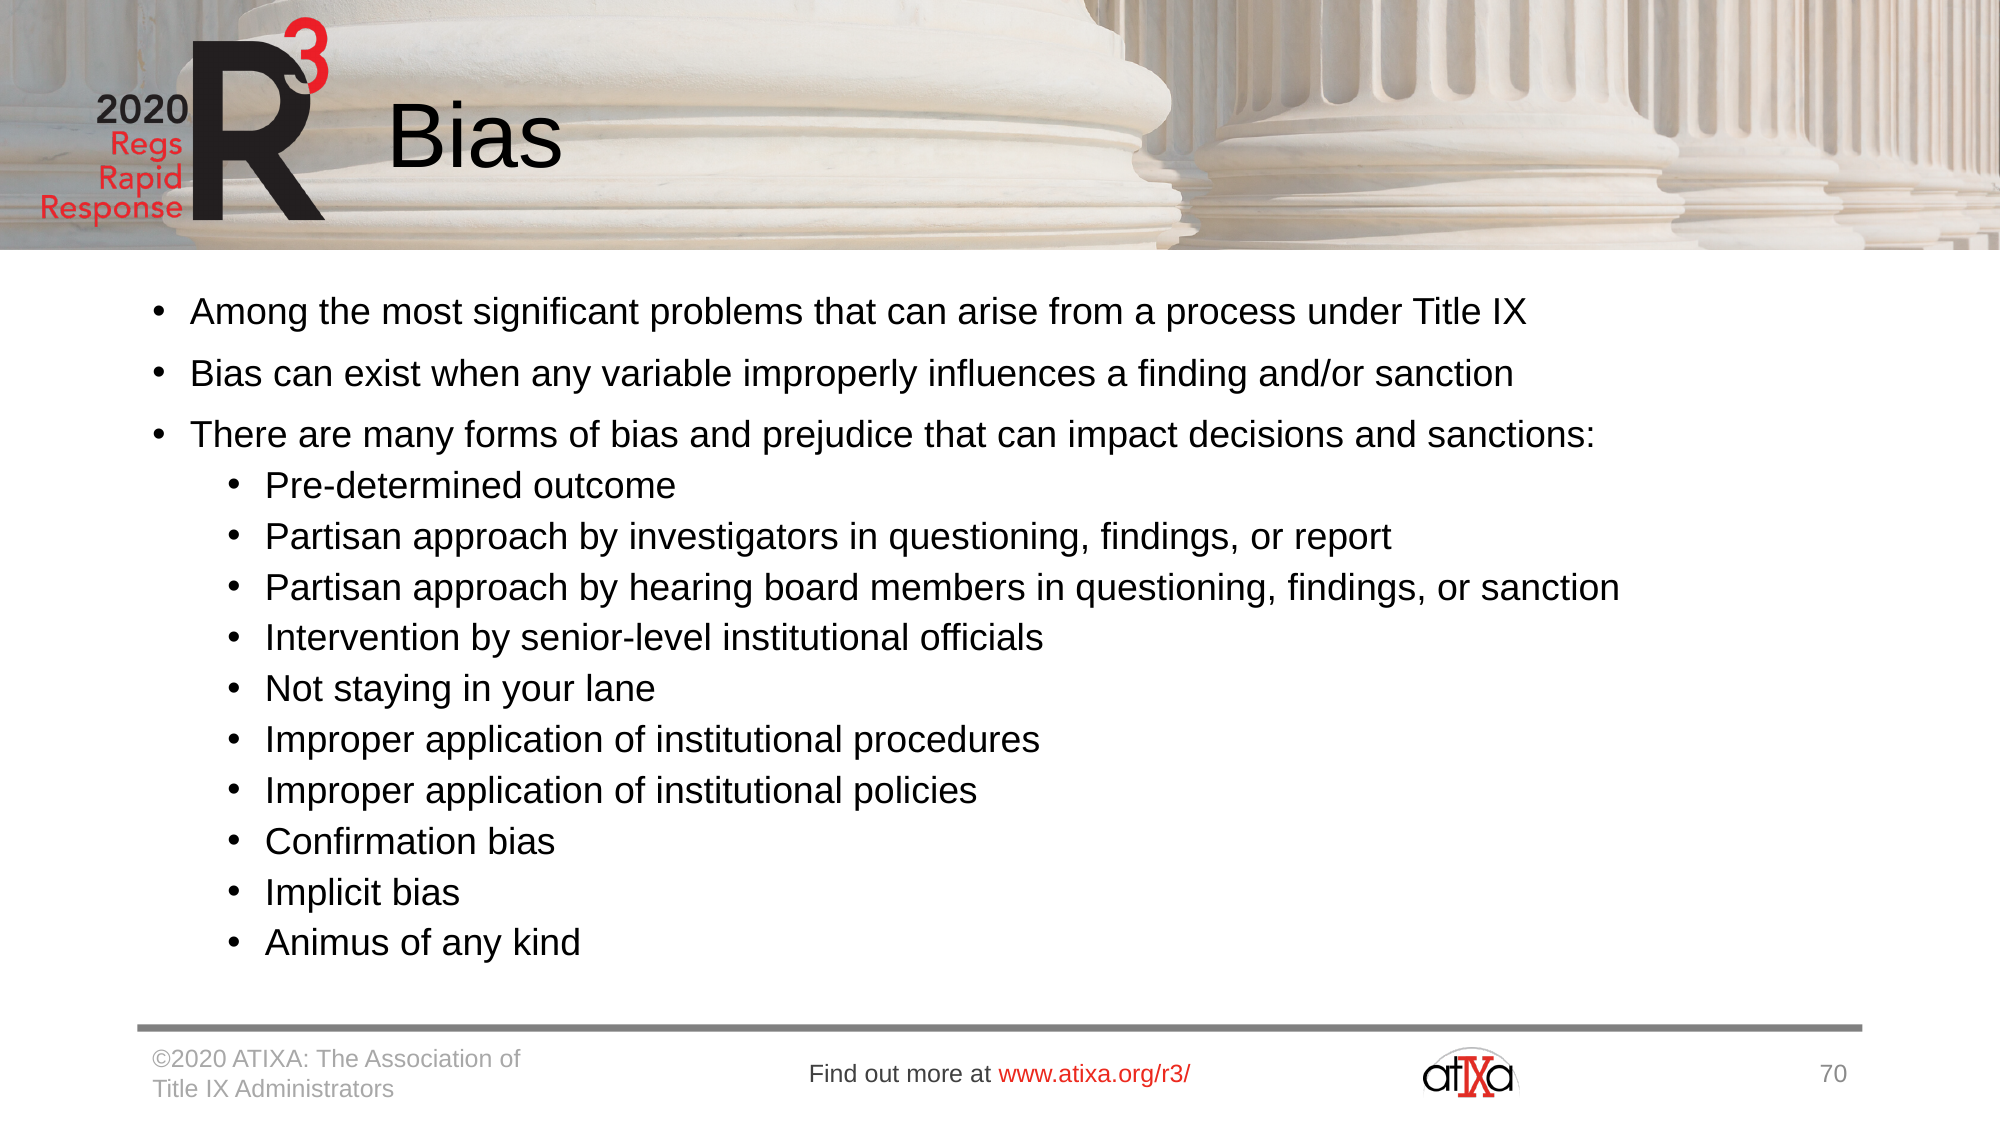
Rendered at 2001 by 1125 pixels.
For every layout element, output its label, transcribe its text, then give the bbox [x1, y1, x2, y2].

slide_number ©2020 ATIXA: The Association of Title IX Administrators [137, 1042, 588, 1103]
list Among the most significant problems that can arise from a process under Title IX Bias can exist when any variable improperly influences a finding and/or sanction There are many forms of bias and prejudice that can impact decisions and sanctions: Pre-determined outcome Partisan approach by investigators in questioning, findings, or report Partisan approach by hearing board members in questioning, findings, or sanction Intervention by senior-level institutional officials Not staying in your lane Improper application of institutional procedures Improper application of institutional policies Confirmation bias Implicit bias Animus of any kind [137, 285, 1863, 994]
slide_number 70 [1412, 1042, 1863, 1103]
title Bias [371, 59, 1863, 216]
picture [0, 0, 2000, 250]
footer Find out more at www.atixa.org/r3/ [662, 1042, 1338, 1103]
